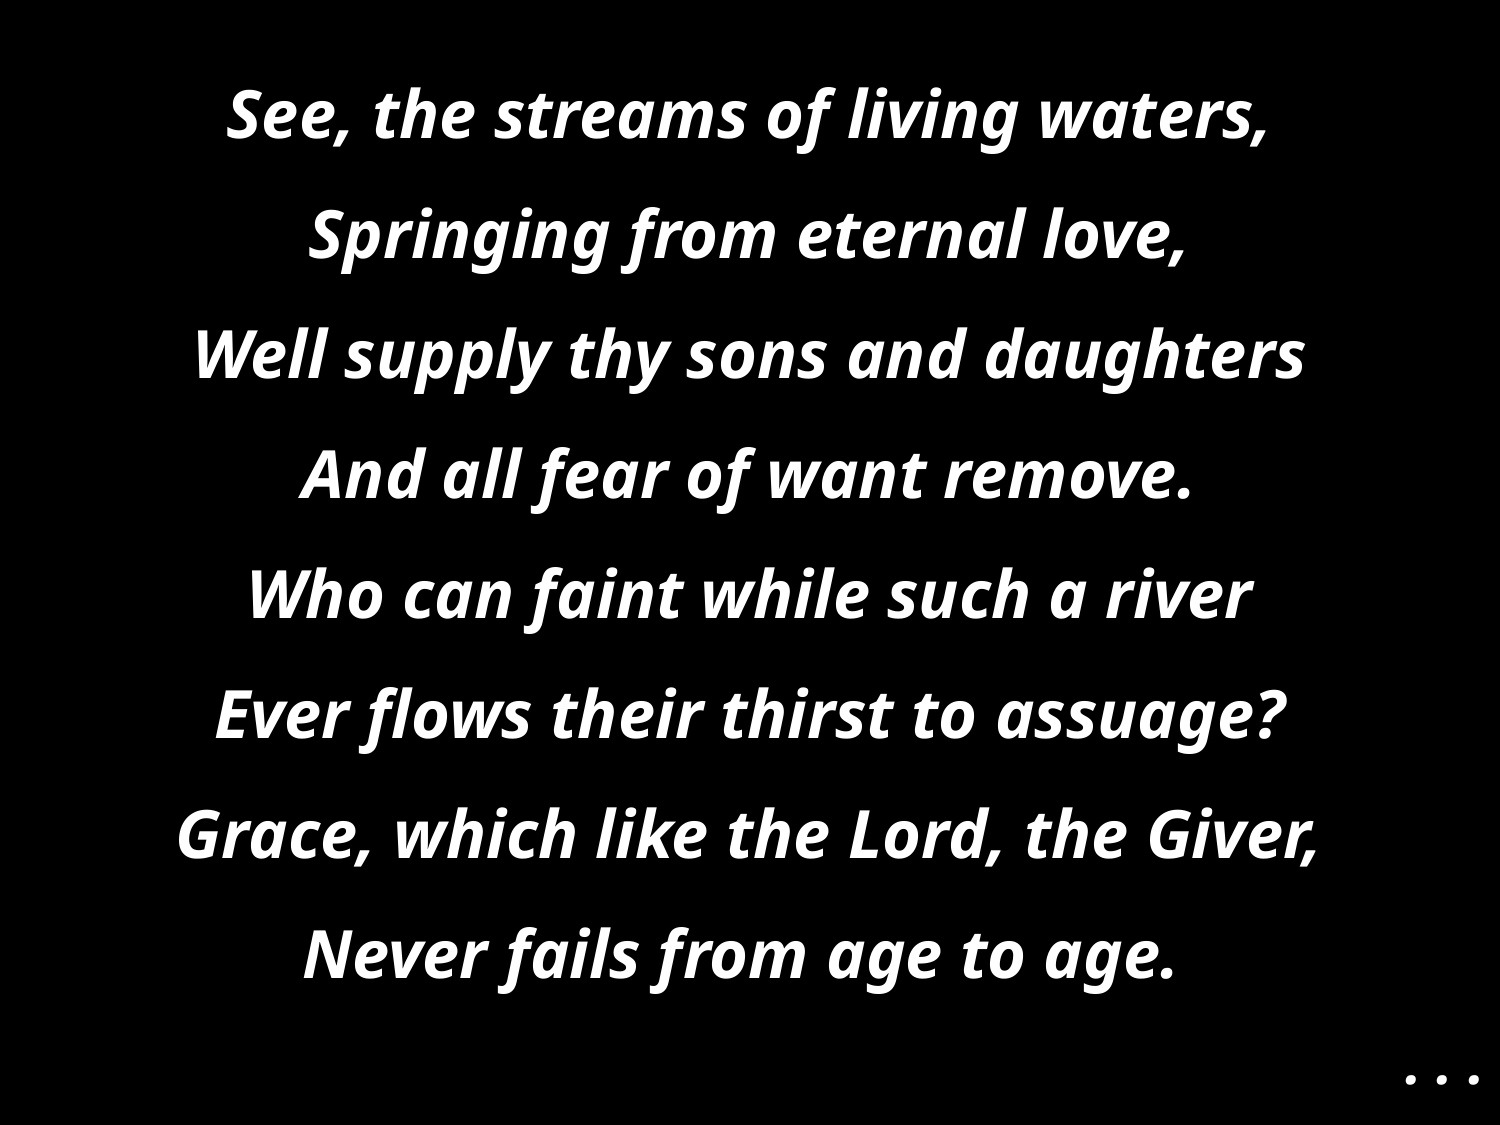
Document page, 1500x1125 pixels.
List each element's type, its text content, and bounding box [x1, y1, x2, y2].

text_box See, the streams of living waters, Springing from eternal love, Well supply thy sons and daughters And all fear of want remove. Who can faint while such a river Ever flows their thirst to assuage? Grace, which like the Lord, the Giver, Never fails from age to age. . . . [0, 24, 1500, 1104]
